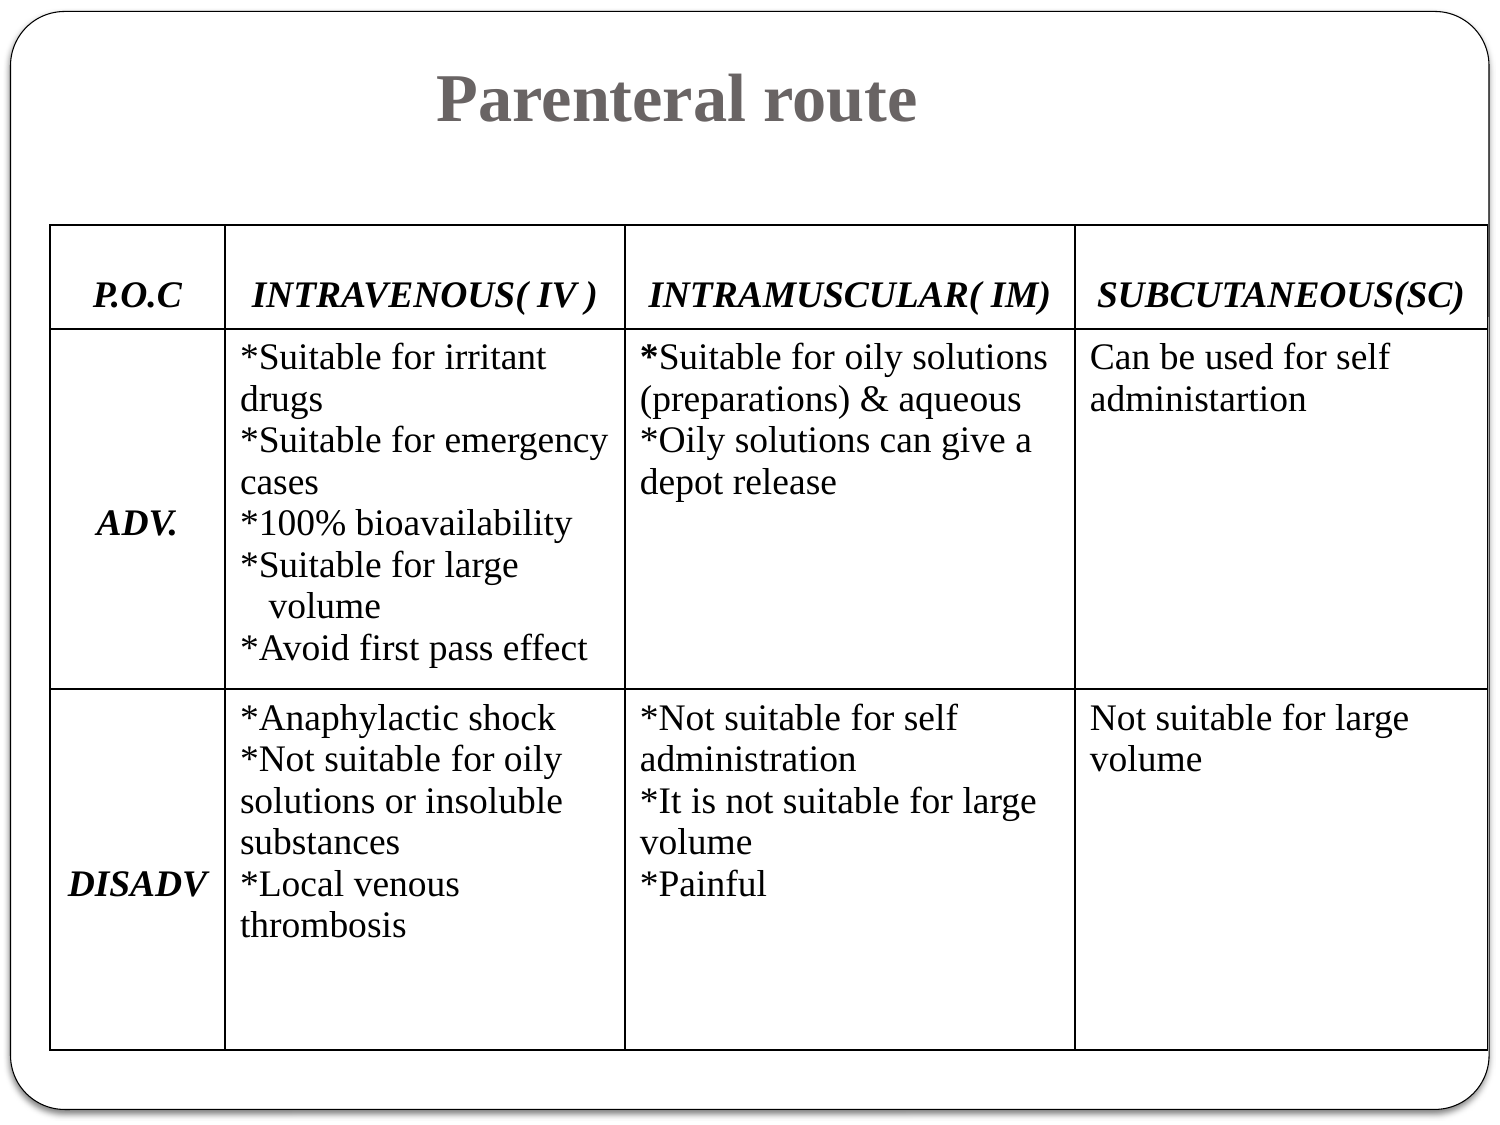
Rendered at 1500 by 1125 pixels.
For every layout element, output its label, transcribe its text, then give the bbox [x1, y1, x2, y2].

table_header INTRAVENOUS( IV ) [226, 226, 624, 328]
table_cell *Suitable for irritant drugs *Suitable for emergency cases *100% bioavailability *Suitable for large volume *Avoid first pass effect [226, 330, 624, 688]
table_cell *Suitable for oily solutions (preparations) & aqueous *Oily solutions can give a depot release [626, 330, 1074, 688]
table_cell *Anaphylactic shock *Not suitable for oily solutions or insoluble substances *Local venous thrombosis [226, 690, 624, 1049]
table_cell *Not suitable for self administration *It is not suitable for large volume *Painful [626, 690, 1074, 1049]
table_cell Not suitable for large volume [1076, 690, 1487, 1049]
table_cell Can be used for self administartion [1076, 330, 1487, 688]
title Parenteral route [150, 45, 1425, 224]
table_cell DISADV [51, 690, 224, 1049]
table_cell ADV. [51, 330, 224, 688]
table_header P.O.C [51, 226, 224, 328]
table_header SUBCUTANEOUS(SC) [1076, 226, 1487, 328]
table_header INTRAMUSCULAR( IM) [626, 226, 1074, 328]
